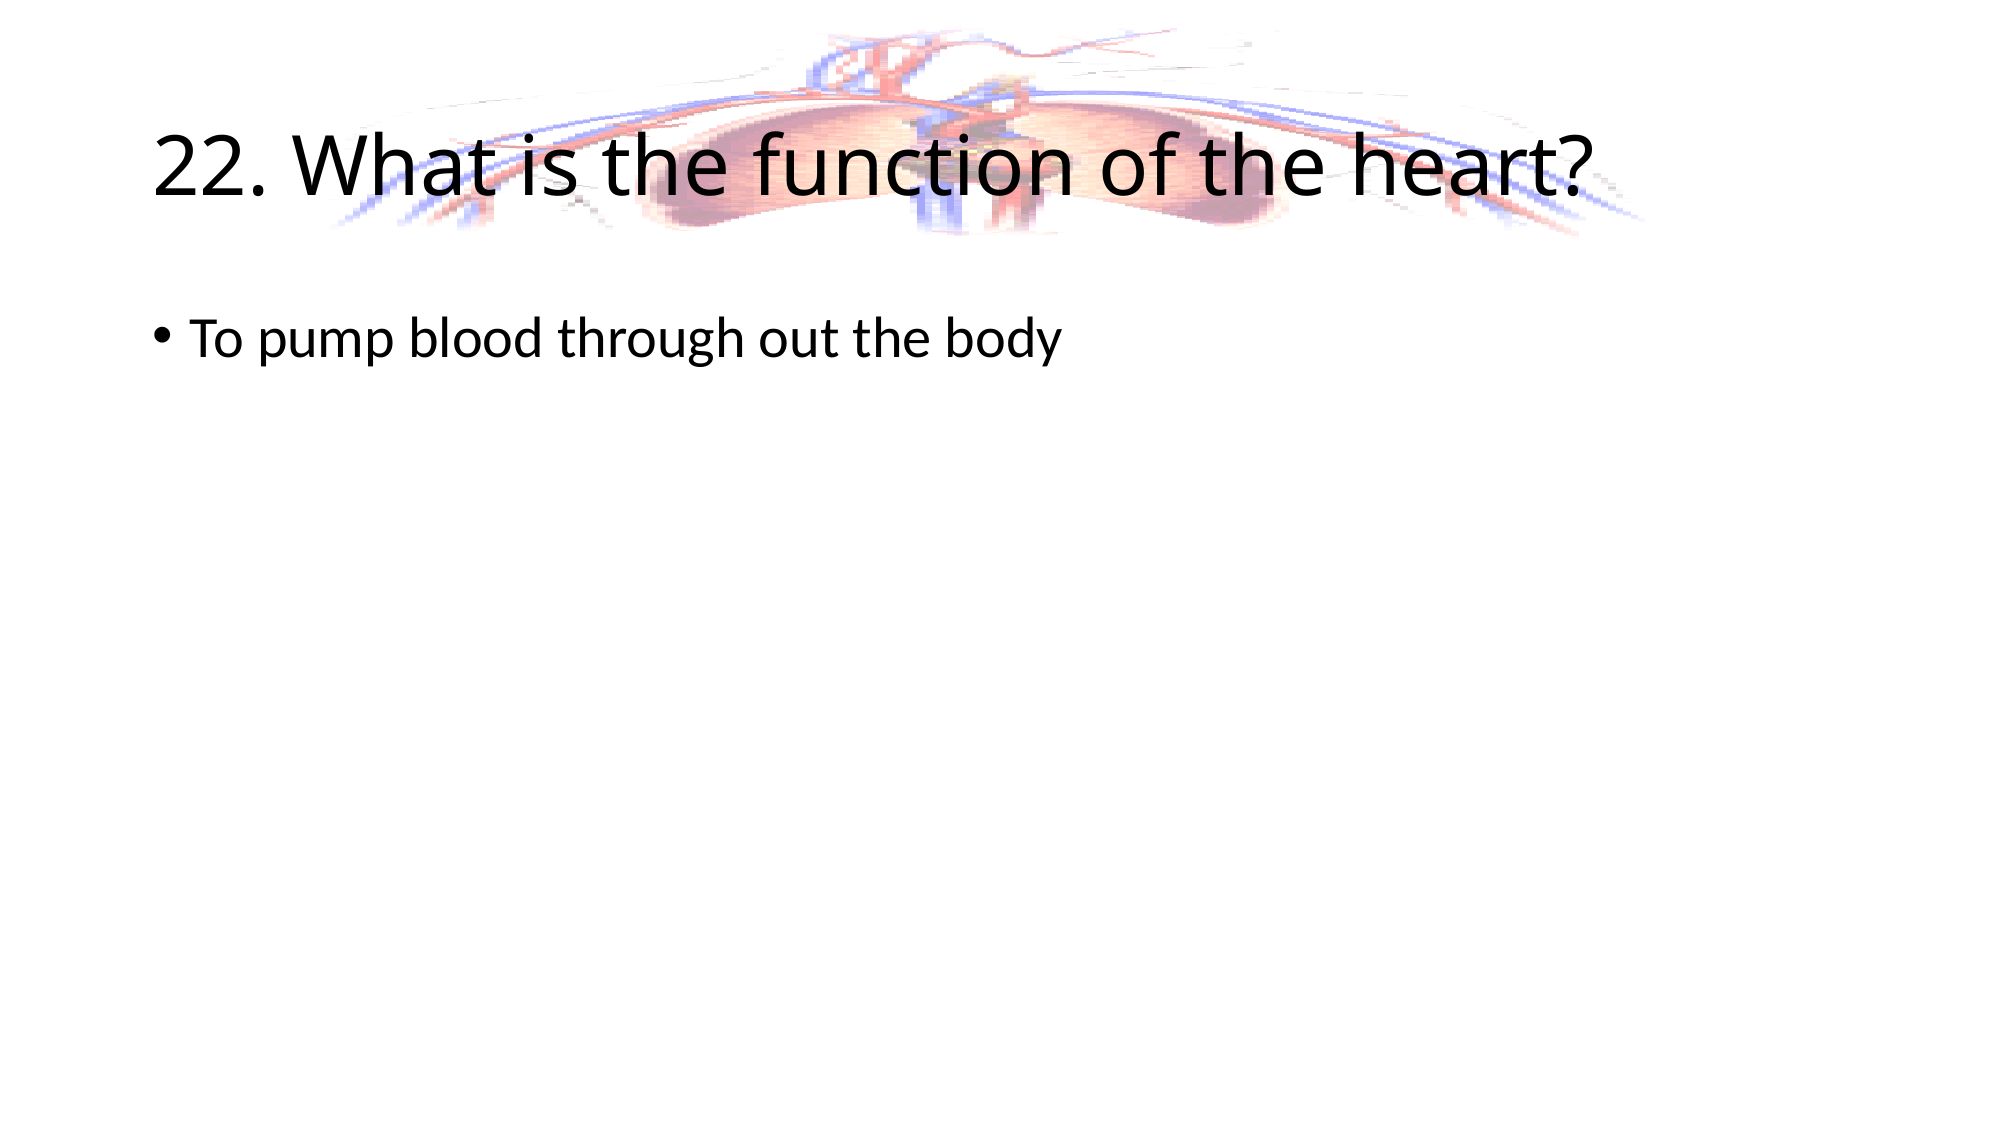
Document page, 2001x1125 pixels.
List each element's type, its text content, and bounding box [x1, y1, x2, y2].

title 22. What is the function of the heart? [137, 59, 1863, 278]
list To pump blood through out the body [137, 299, 1863, 1014]
picture [249, 0, 1750, 263]
